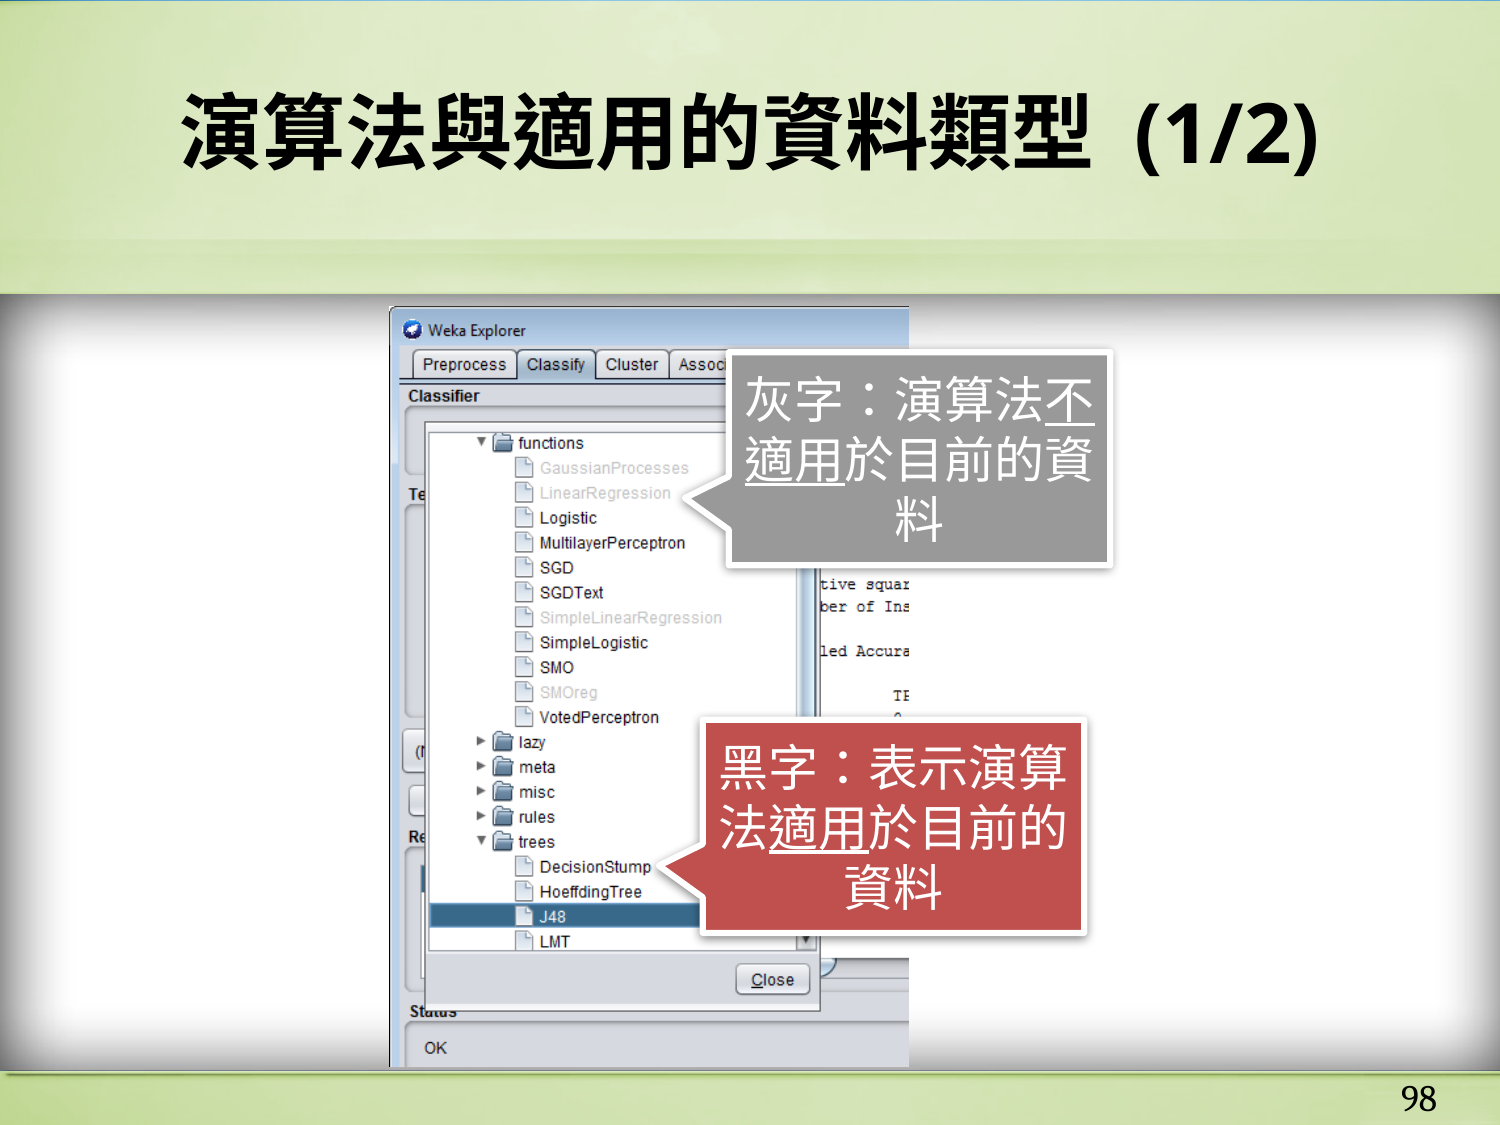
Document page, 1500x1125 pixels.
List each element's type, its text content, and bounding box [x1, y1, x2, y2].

picture [0, 0, 1500, 1125]
slide_number ‹#› [1350, 1074, 1488, 1118]
text_box 灰字：演算法不適用於目前的資料 [914, 352, 1111, 566]
text_box 黑字：表示演算法適用於目前的資料 [914, 719, 1085, 933]
title 演算法與適用的資料類型 (1/2) [78, 27, 1422, 232]
